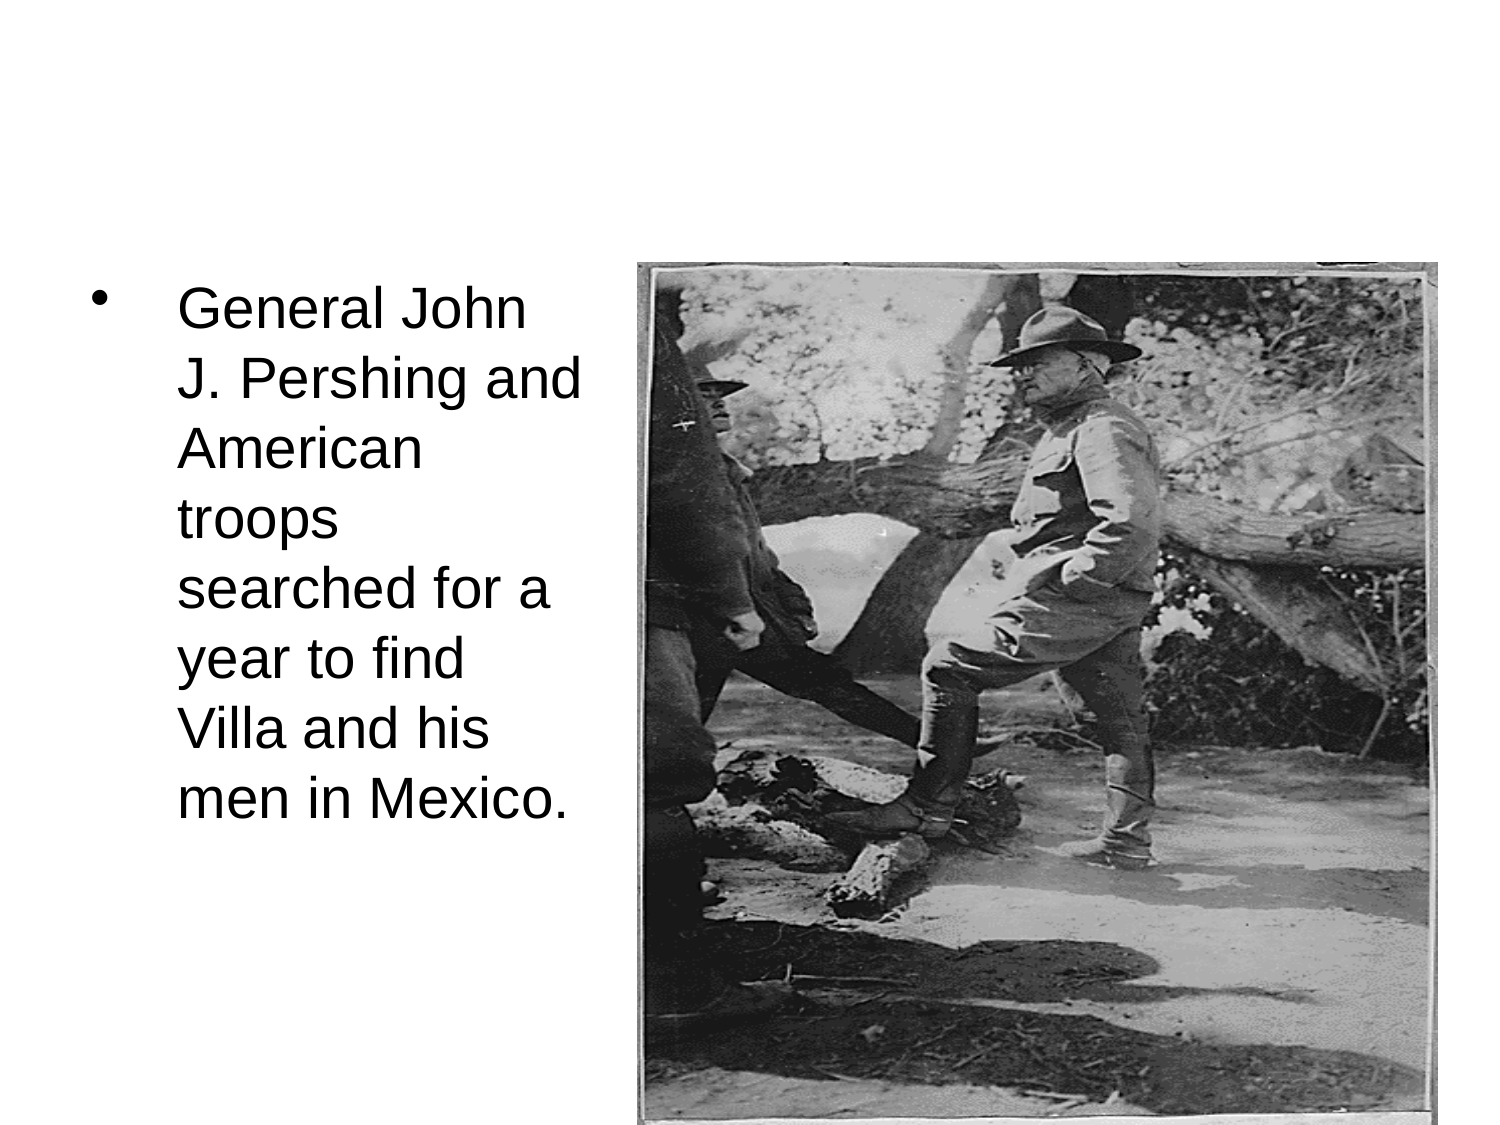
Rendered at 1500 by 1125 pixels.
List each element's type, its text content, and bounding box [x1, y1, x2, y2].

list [637, 262, 1438, 1125]
list General John J. Pershing and American troops searched for a year to find Villa and his men in Mexico. [75, 262, 600, 1005]
